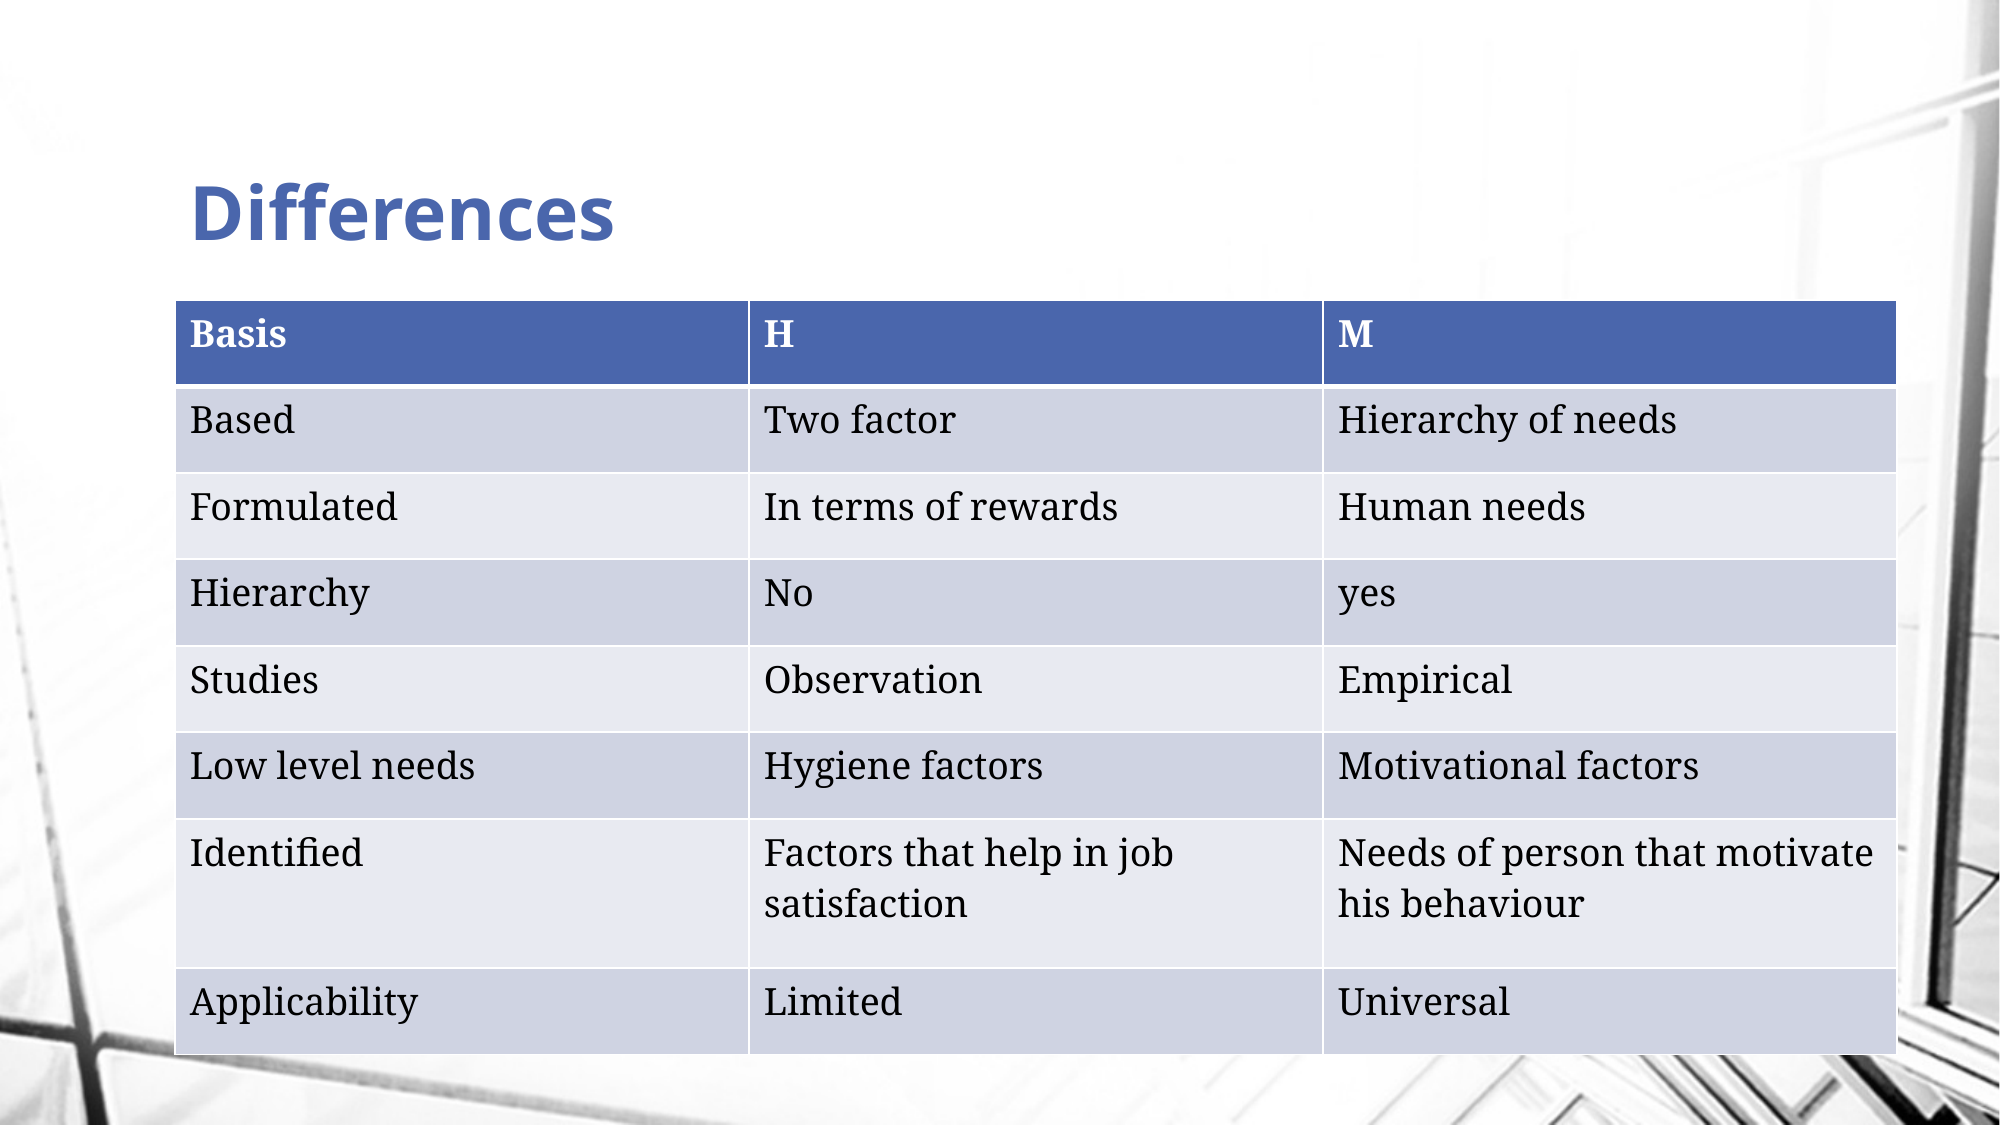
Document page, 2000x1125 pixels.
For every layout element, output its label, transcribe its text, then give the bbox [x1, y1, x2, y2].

table_cell yes [1324, 560, 1896, 645]
table_cell Human needs [1324, 474, 1896, 558]
table_cell Observation [750, 647, 1322, 731]
table_cell No [750, 560, 1322, 645]
table_cell Based [176, 389, 748, 472]
table_cell Limited [750, 969, 1322, 1054]
table_cell Empirical [1324, 647, 1896, 731]
table_cell Needs of person that motivate his behaviour [1324, 820, 1896, 967]
table_cell Studies [176, 647, 748, 731]
table_header M [1324, 301, 1896, 384]
picture [0, 0, 2000, 1125]
table_cell Formulated [176, 474, 748, 558]
table_header Basis [176, 301, 748, 384]
table_cell Universal [1324, 969, 1896, 1054]
table_cell In terms of rewards [750, 474, 1322, 558]
table_cell Hygiene factors [750, 733, 1322, 818]
table_cell Identified [176, 820, 748, 967]
table_cell Hierarchy [176, 560, 748, 645]
title Differences [174, 87, 1600, 263]
table_cell Hierarchy of needs [1324, 389, 1896, 472]
table_cell Factors that help in job satisfaction [750, 820, 1322, 967]
table_cell Motivational factors [1324, 733, 1896, 818]
table_cell Two factor [750, 389, 1322, 472]
table_cell Low level needs [176, 733, 748, 818]
table_header H [750, 301, 1322, 384]
table_cell Applicability [176, 969, 748, 1054]
